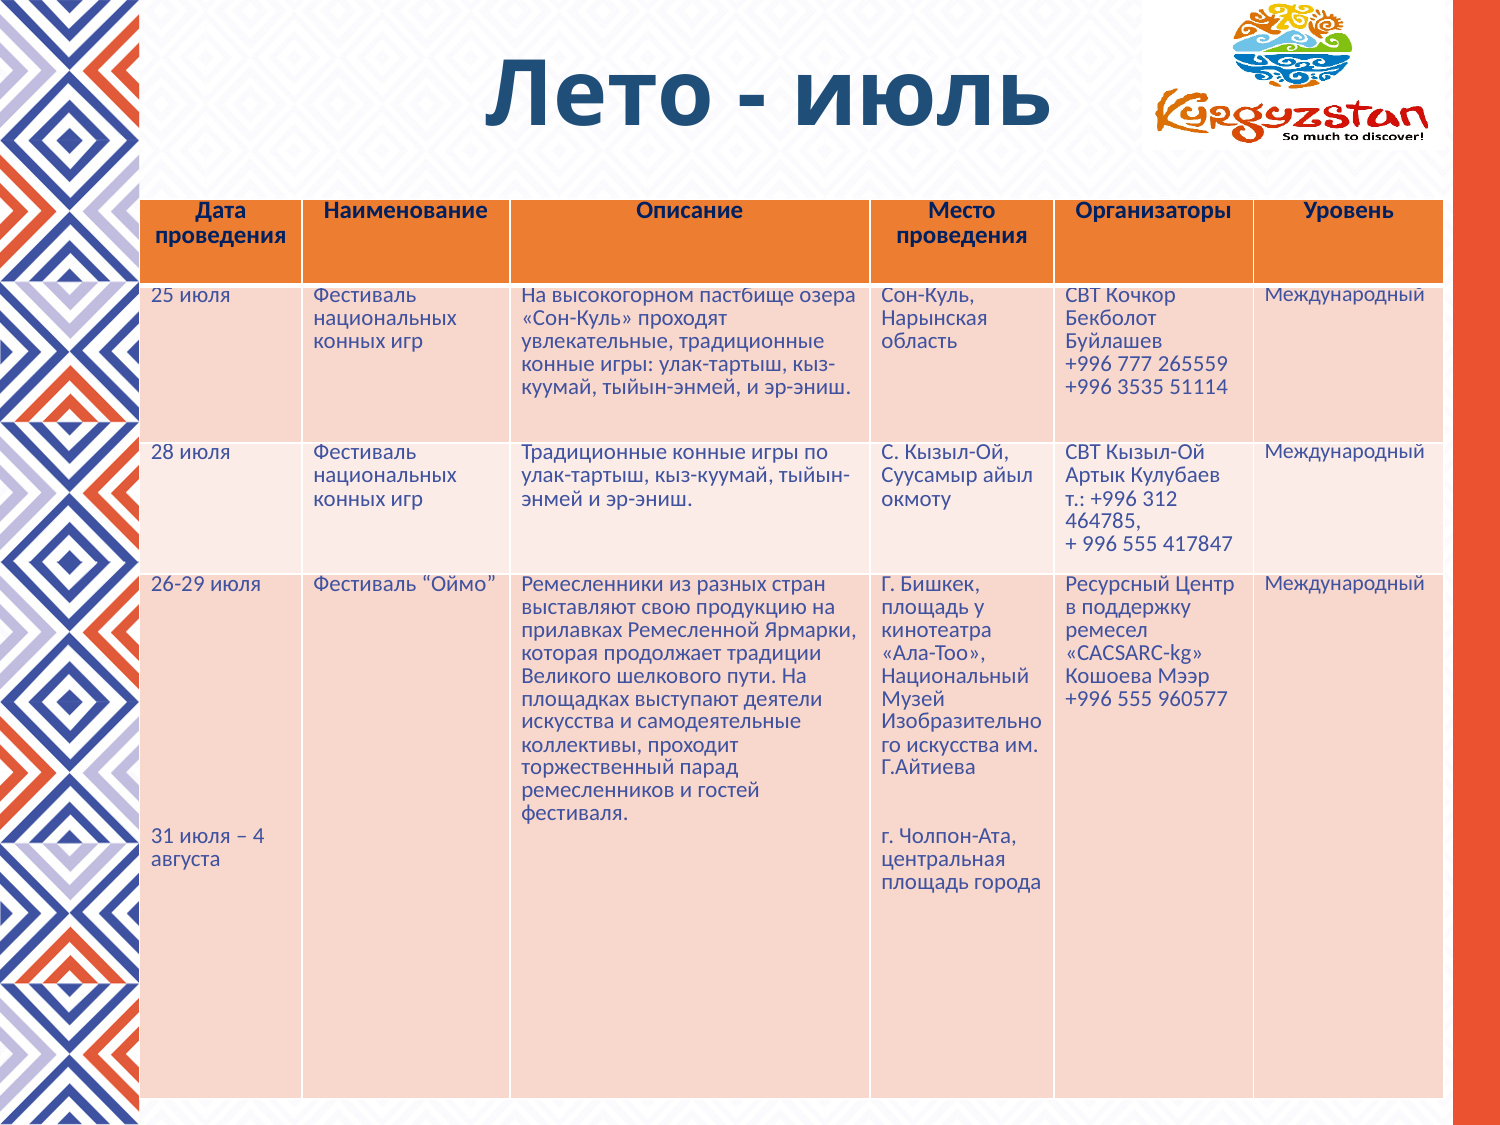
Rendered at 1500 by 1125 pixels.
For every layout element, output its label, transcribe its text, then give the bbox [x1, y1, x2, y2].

table_cell 26-29 июля 31 июля – 4 августа [140, 575, 301, 1098]
table_cell СВТ Кызыл-Ой Артык Кулубаев т.: +996 312 464785, + 996 555 417847 [1055, 444, 1253, 573]
table_cell Сон-Куль, Нарынская область [871, 288, 1053, 442]
table_cell Международный [1254, 444, 1443, 573]
table_cell Ресурсный Центр в поддержку ремесел «CACSARC-kg» Кошоева Мээр +996 555 960577 [1055, 575, 1253, 1098]
table_cell СВТ Кочкор Бекболот Буйлашев +996 777 265559 +996 3535 51114 [1055, 288, 1253, 442]
table_header Организаторы [1055, 200, 1253, 283]
table_cell Ремесленники из разных стран выставляют свою продукцию на прилавках Ремесленной Ярмарки, которая продолжает традиции Великого шелкового пути. На площадках выступают деятели искусства и самодеятельные коллективы, проходит торжественный парад ремесленников и гостей фестиваля. [511, 575, 869, 1098]
table_cell Г. Бишкек, площадь у кинотеатра «Ала-Тоо», Национальный Музей Изобразительного искусства им. Г.Айтиева г. Чолпон-Ата, центральная площадь города [871, 575, 1053, 1098]
table_cell 28 июля [140, 444, 301, 573]
table_header Место проведения [871, 200, 1053, 283]
table_cell На высокогорном пастбище озера «Сон-Куль» проходят увлекательные, традиционные конные игры: улак-тартыш, кыз-куумай, тыйын-энмей, и эр-эниш. [511, 288, 869, 442]
table_header Дата проведения [140, 200, 301, 283]
table_header Наименование [303, 200, 509, 283]
table_cell Фестиваль национальных конных игр [303, 444, 509, 573]
table_header Описание [511, 200, 869, 283]
table_cell Традиционные конные игры по улак-тартыш, кыз-куумай, тыйын-энмей и эр-эниш. [511, 444, 869, 573]
table_cell Фестиваль национальных конных игр [303, 288, 509, 442]
table_cell Международный [1254, 288, 1443, 442]
table_cell Международный [1254, 575, 1443, 1098]
table_cell Фестиваль “Оймо” [303, 575, 509, 1098]
table_cell С. Кызыл-Ой, Суусамыр айыл окмоту [871, 444, 1053, 573]
picture [0, 0, 1500, 1125]
table_cell 25 июля [140, 288, 301, 442]
table_header Уровень [1254, 200, 1443, 283]
title Лето - июль [122, 0, 1417, 191]
